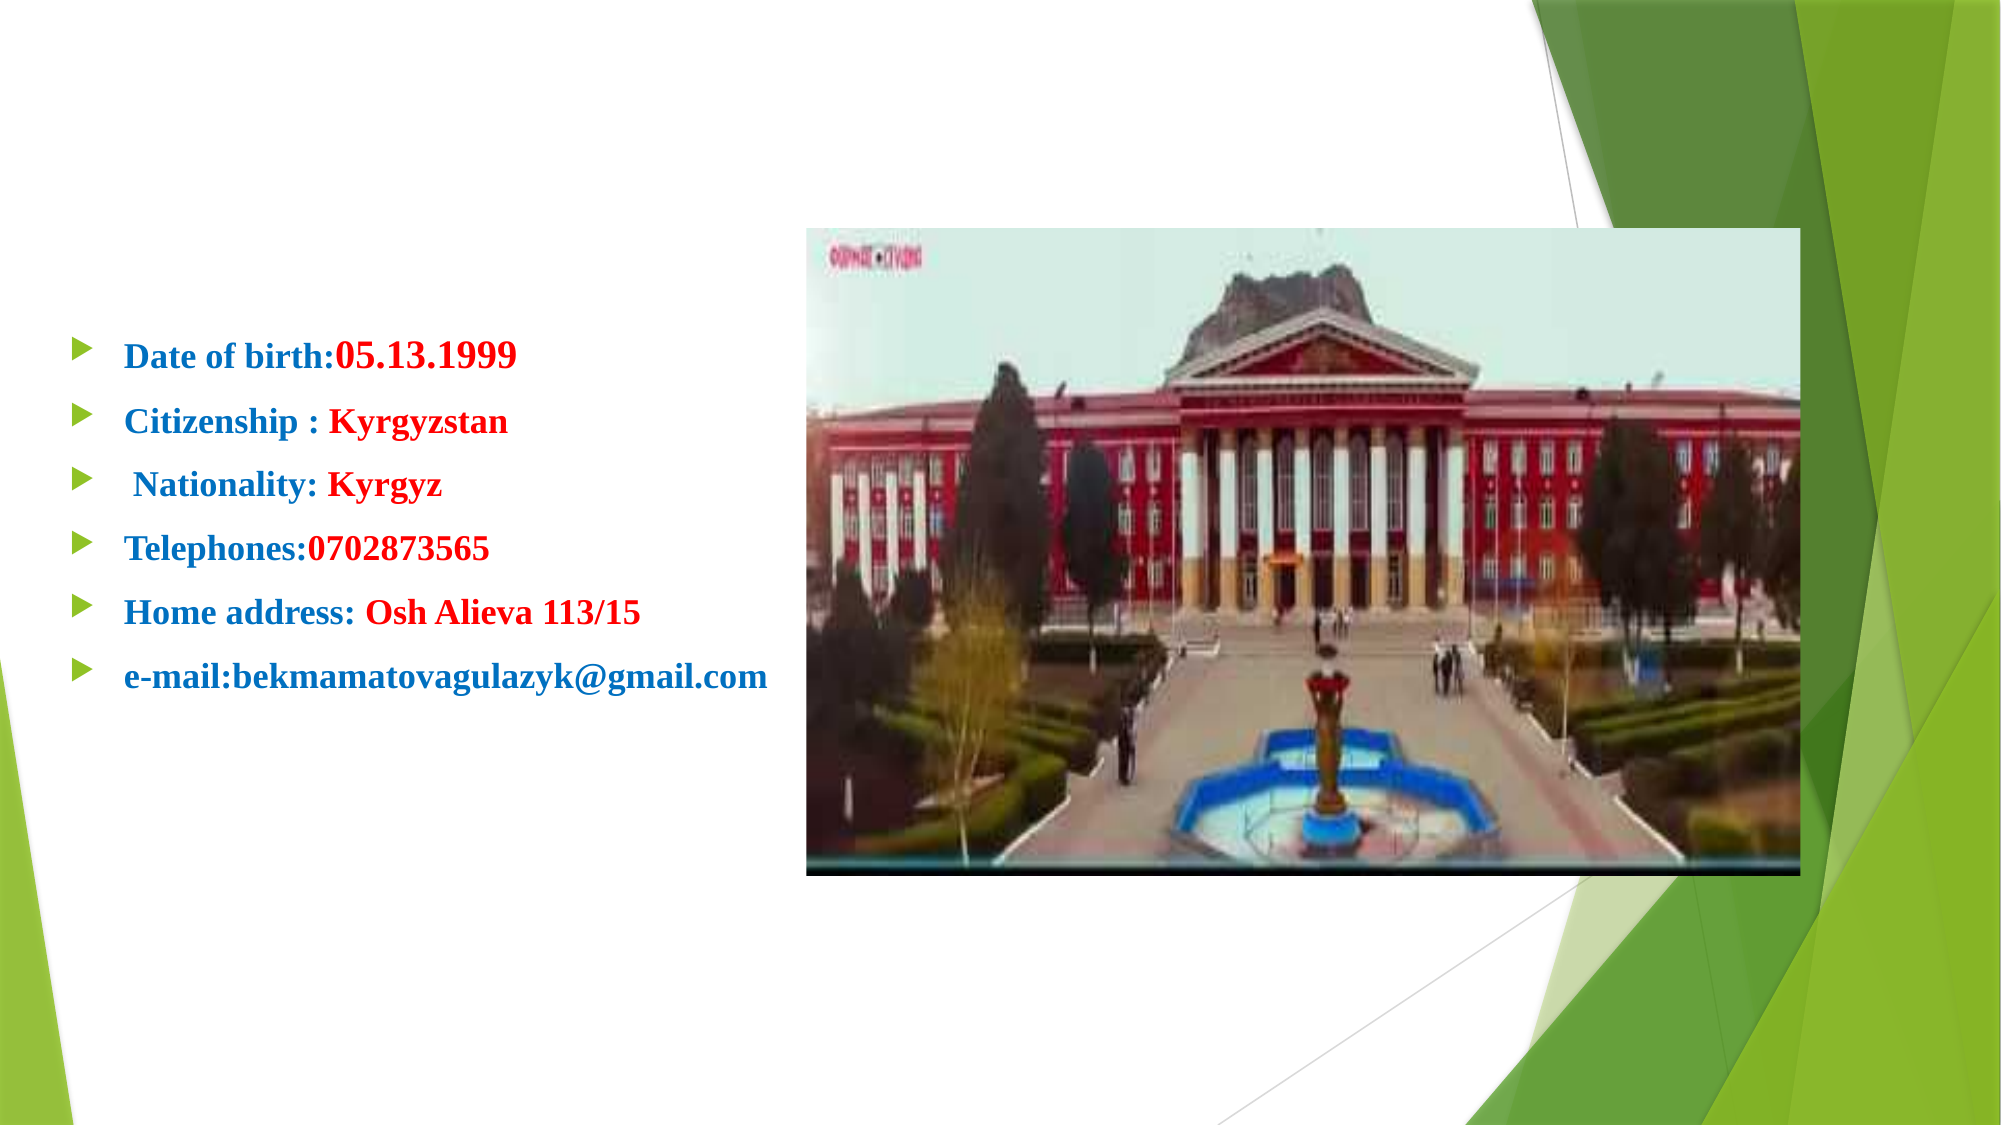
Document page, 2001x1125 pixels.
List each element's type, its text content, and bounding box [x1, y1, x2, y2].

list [805, 228, 1801, 877]
list Date of birth:05.13.1999 Citizenship : Kyrgyzstan Nationality: Kyrgyz Telephones:0702873565 Home address: Osh Alieva 113/15 e-mail:bekmamatovagulazyk@gmail.com [54, 320, 800, 741]
